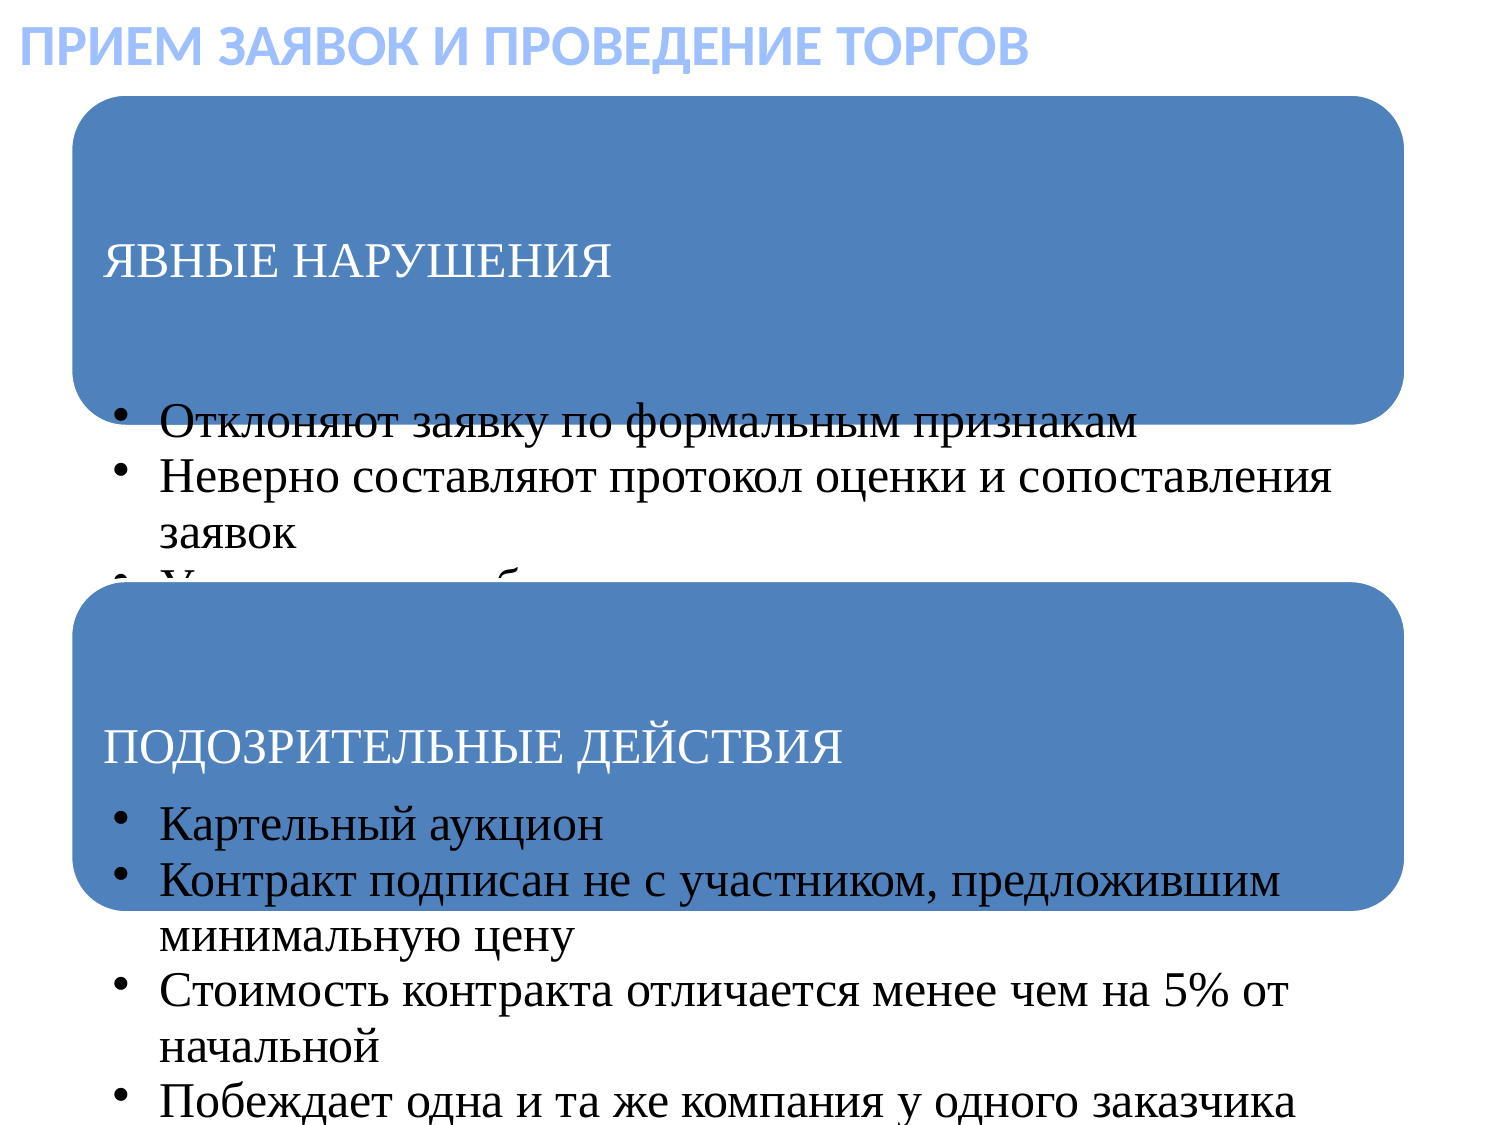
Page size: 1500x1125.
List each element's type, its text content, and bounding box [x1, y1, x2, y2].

text_box ПРИЕМ ЗАЯВОК И ПРОВЕДЕНИЕ ТОРГОВ [5, 0, 1046, 85]
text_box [70, 93, 1407, 1067]
